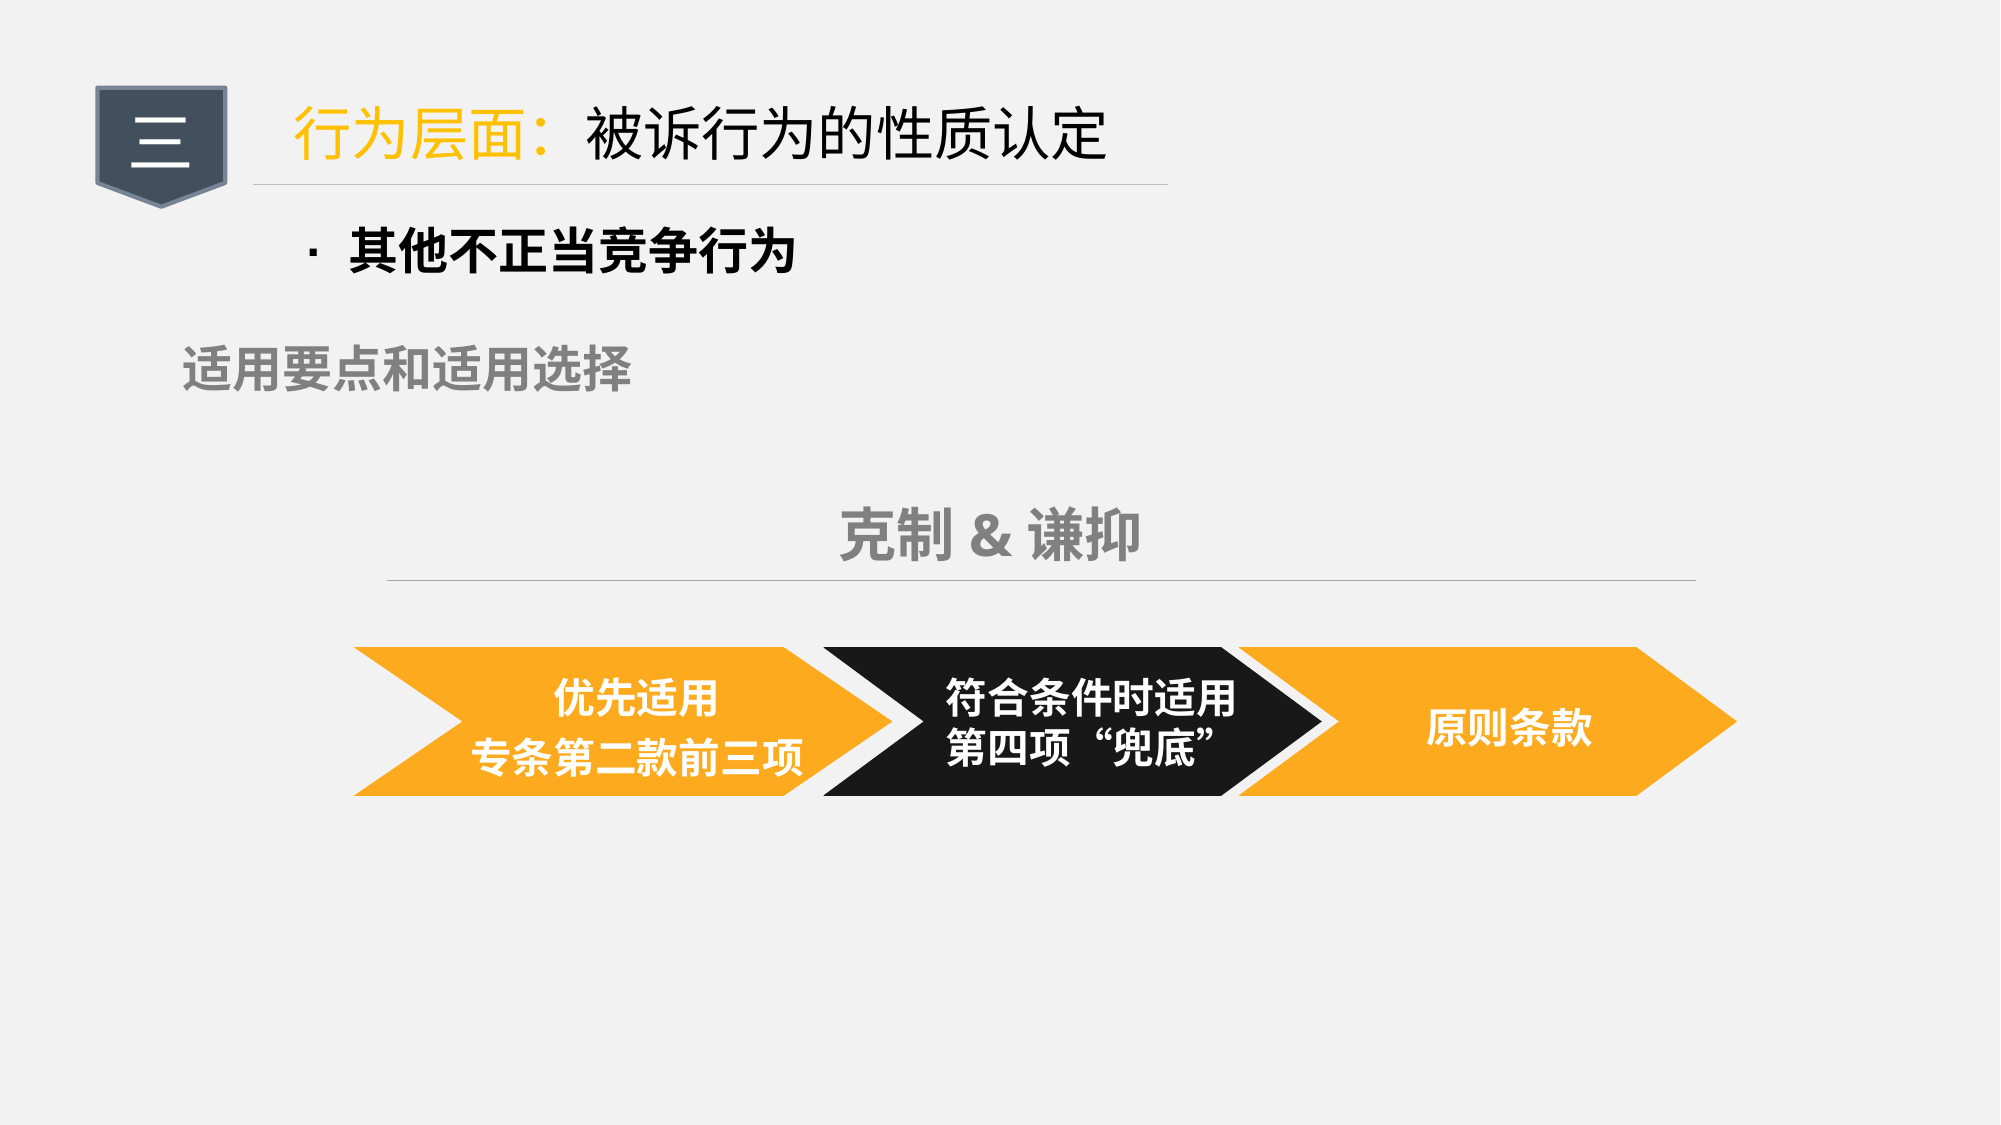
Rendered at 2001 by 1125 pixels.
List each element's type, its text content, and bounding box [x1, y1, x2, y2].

text_box 行为层面：被诉行为的性质认定 [277, 88, 1132, 177]
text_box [354, 646, 893, 797]
text_box 克制&谦抑 [277, 469, 1705, 576]
text_box · 其他不正当竞争行为 [291, 212, 814, 288]
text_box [1238, 646, 1738, 797]
text_box 适用要点和适用选择 [167, 330, 648, 406]
text_box 三 [95, 85, 228, 209]
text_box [893, 646, 1237, 797]
